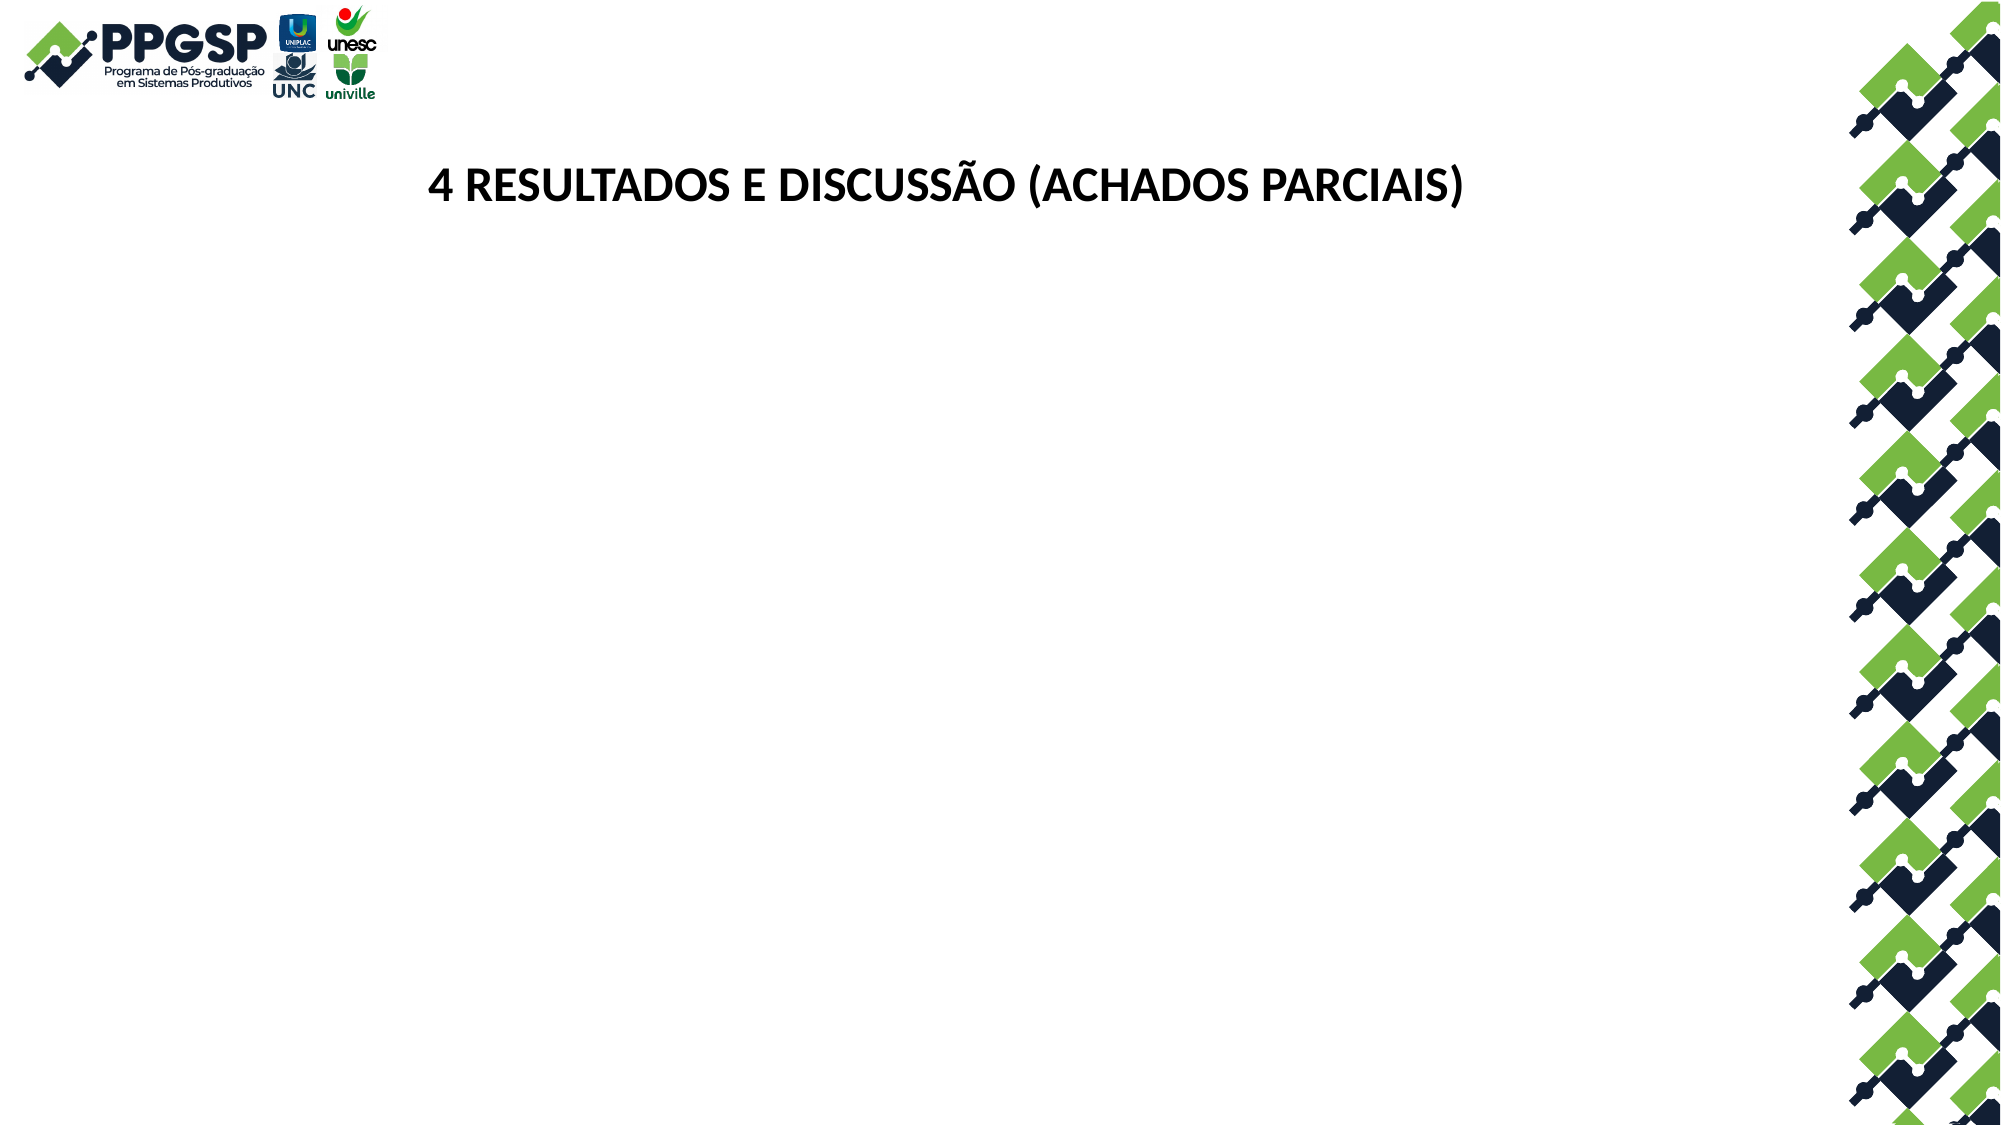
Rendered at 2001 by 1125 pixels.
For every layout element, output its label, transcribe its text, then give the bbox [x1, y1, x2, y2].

text_box 4 RESULTADOS E DISCUSSÃO (ACHADOS PARCIAIS) [414, 144, 1481, 219]
picture [326, 54, 375, 99]
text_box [1847, 0, 2000, 1125]
picture [24, 5, 388, 99]
